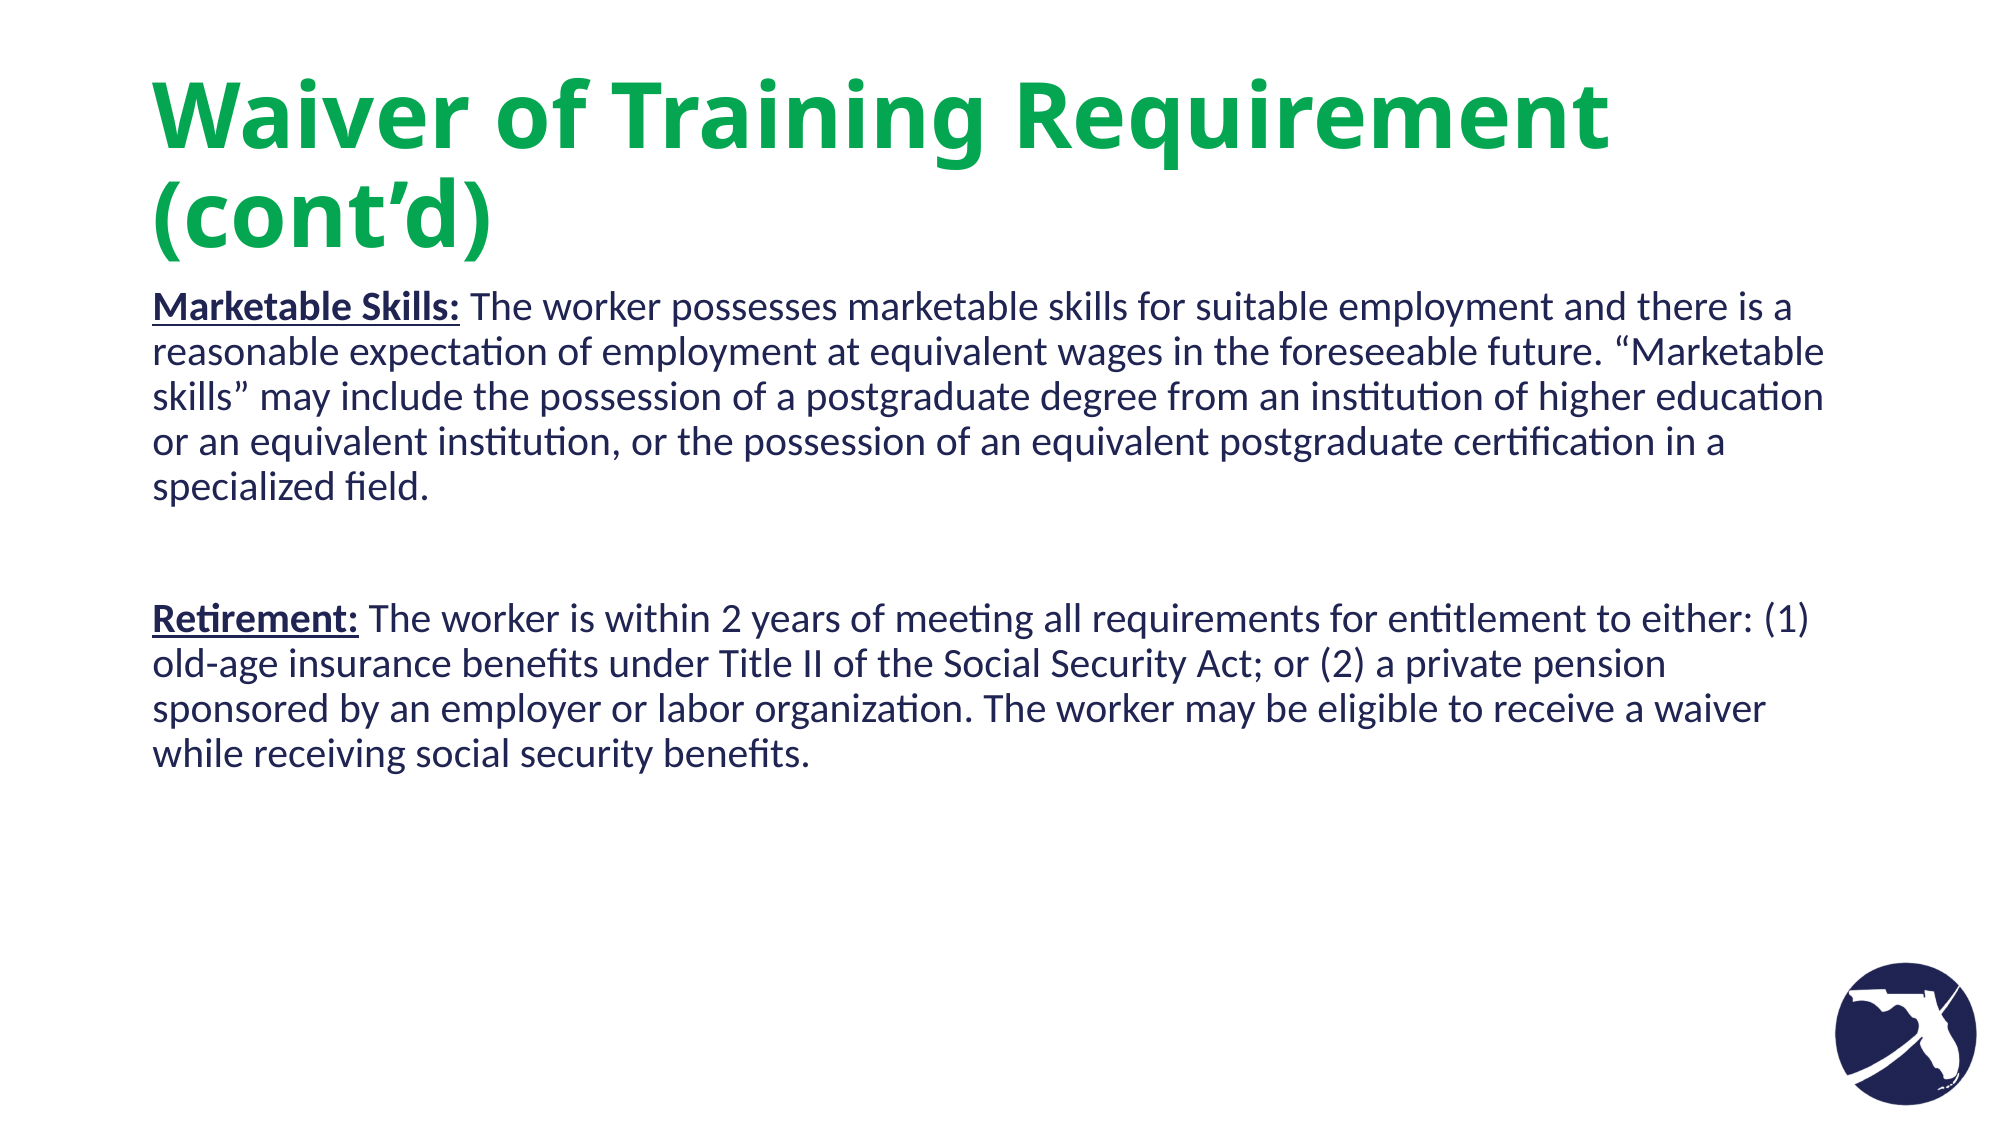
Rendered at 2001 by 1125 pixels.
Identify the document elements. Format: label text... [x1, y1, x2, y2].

title Waiver of Training Requirement (cont’d) [137, 59, 1863, 277]
list Marketable Skills: The worker possesses marketable skills for suitable employment and there is a reasonable expectation of employment at equivalent wages in the foreseeable future. “Marketable skills” may include the possession of a postgraduate degree from an institution of higher education or an equivalent institution, or the possession of an equivalent postgraduate certification in a specialized field. Retirement: The worker is within 2 years of meeting all requirements for entitlement to either: (1) old-age insurance benefits under Title II of the Social Security Act; or (2) a private pension sponsored by an employer or labor organization. The worker may be eligible to receive a waiver while receiving social security benefits. [137, 277, 1863, 983]
picture [1834, 961, 1979, 1109]
